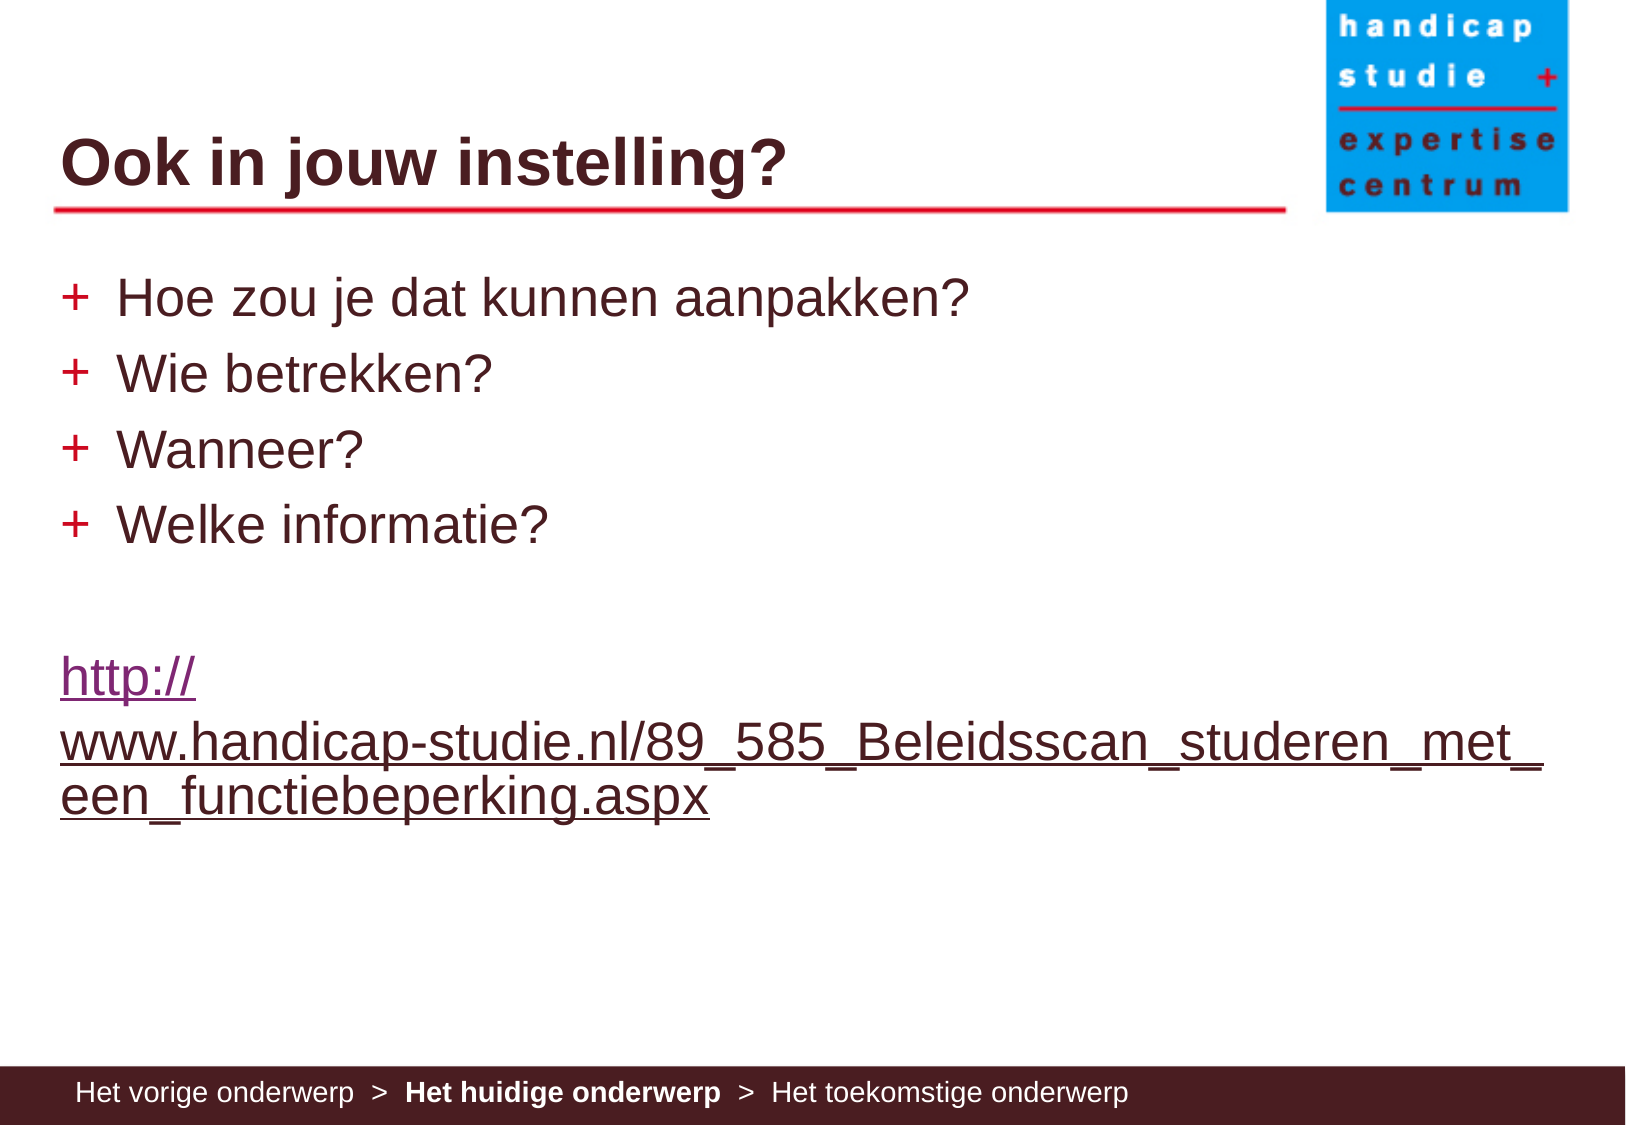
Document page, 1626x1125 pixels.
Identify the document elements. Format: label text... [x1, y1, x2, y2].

picture [1368, 133, 1383, 151]
title Ook in jouw instelling? [60, 45, 1258, 211]
picture [1367, 20, 1384, 38]
picture [1487, 20, 1503, 38]
picture [1388, 69, 1405, 87]
picture [1365, 65, 1378, 87]
picture [1467, 69, 1484, 87]
picture [1493, 128, 1499, 150]
picture [1452, 133, 1462, 151]
list Hoe zou je dat kunnen aanpakken? Wie betrekken? Wanneer? Welke informatie? http://www.handicap-studie.nl/89_585_Beleidsscan_studeren_met_een_functiebeperking.aspx [60, 262, 1565, 1005]
picture [1514, 20, 1531, 42]
picture [1421, 175, 1432, 196]
picture [1422, 133, 1440, 151]
picture [1495, 178, 1521, 196]
picture [1448, 63, 1455, 87]
picture [1419, 14, 1436, 37]
picture [1395, 133, 1412, 156]
picture [1466, 179, 1482, 196]
footer Het vorige onderwerp > Het huidige onderwerp > Het toekomstige onderwerp [60, 1066, 1565, 1125]
picture [1338, 106, 1558, 112]
picture [1511, 133, 1526, 151]
picture [1444, 179, 1455, 196]
picture [1340, 133, 1357, 151]
picture [1537, 133, 1554, 151]
picture [1365, 179, 1383, 196]
picture [0, 0, 1626, 1125]
picture [1338, 69, 1355, 87]
picture [1394, 178, 1410, 196]
picture [1340, 178, 1355, 196]
picture [1537, 67, 1558, 87]
picture [1394, 20, 1411, 36]
picture [1417, 63, 1434, 87]
picture [1471, 128, 1482, 150]
picture [1464, 20, 1479, 38]
picture [1340, 14, 1357, 36]
picture [1448, 14, 1453, 36]
